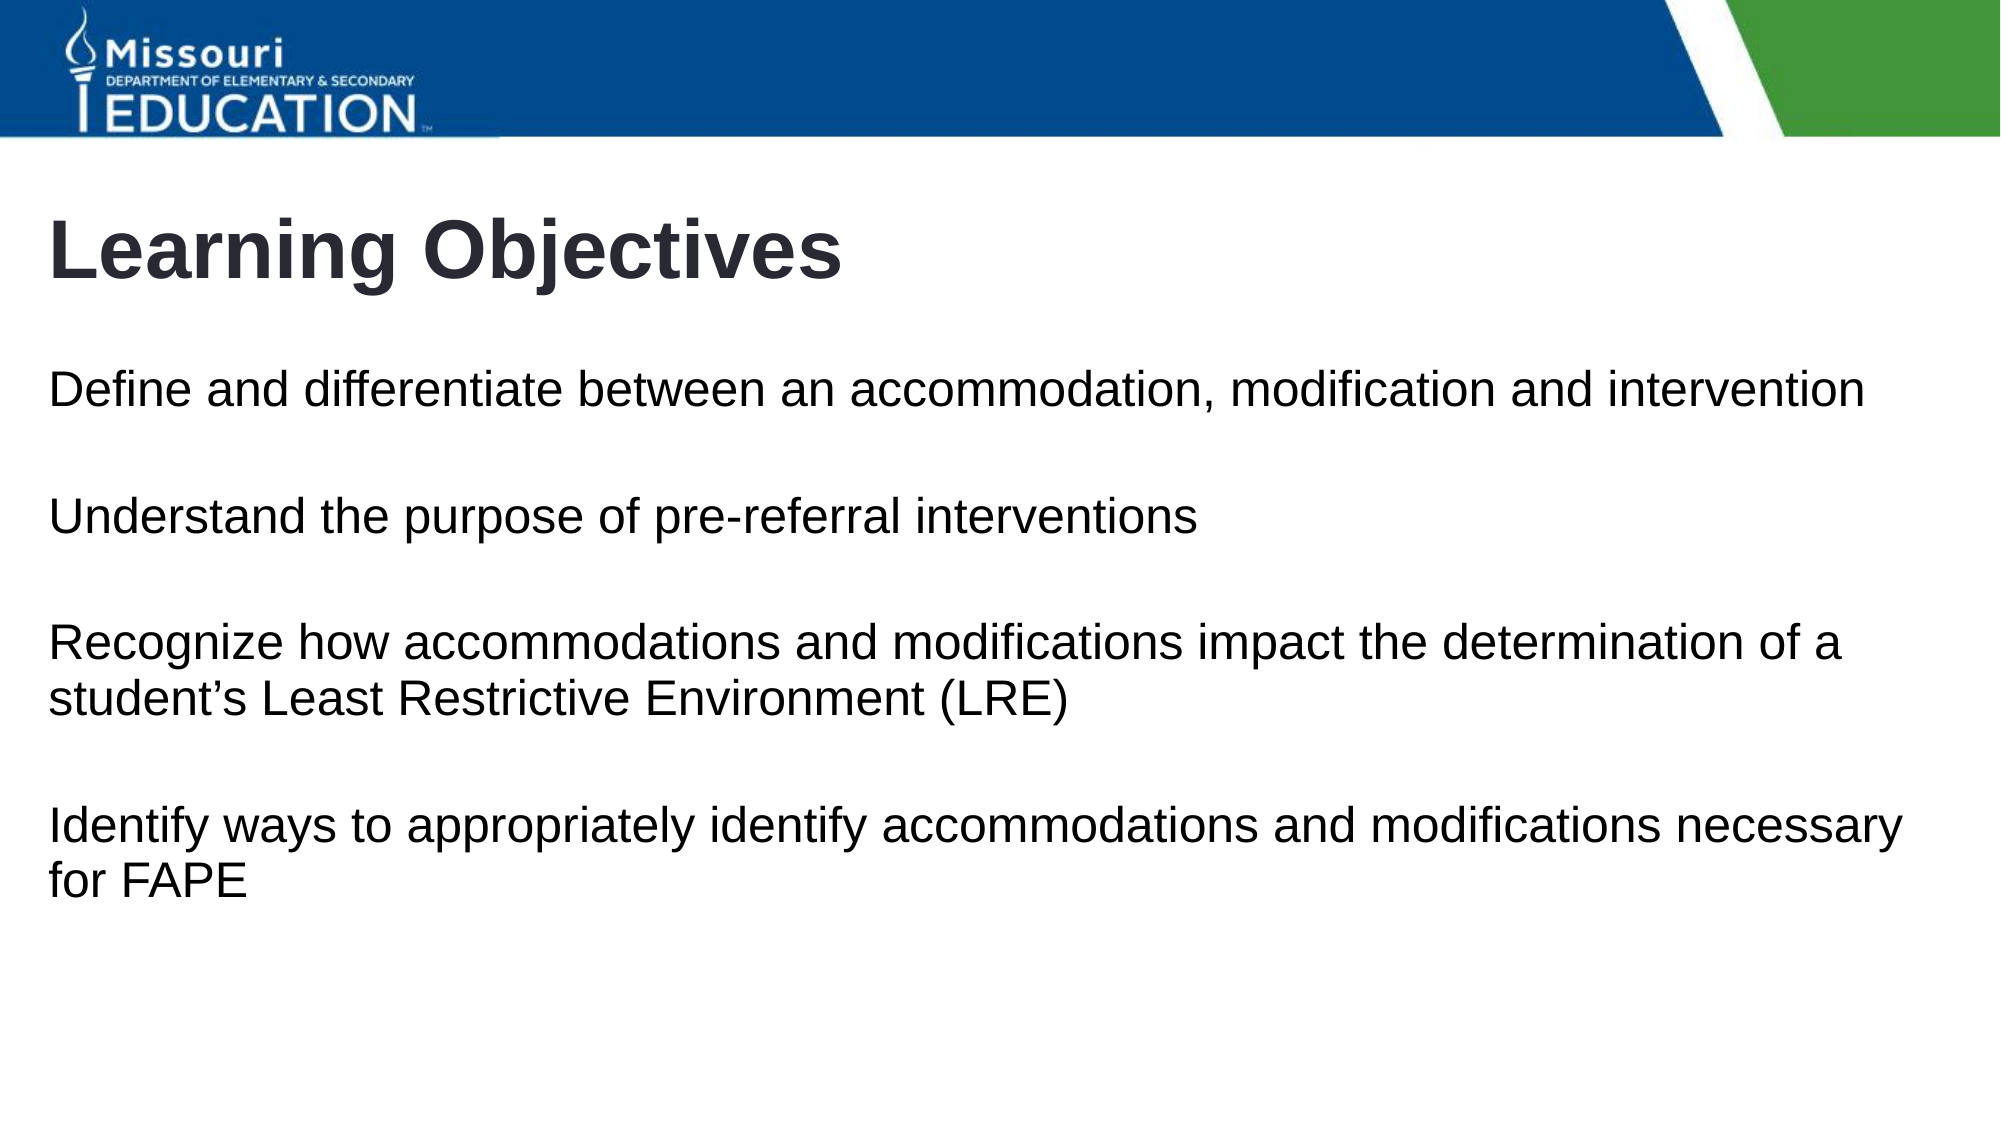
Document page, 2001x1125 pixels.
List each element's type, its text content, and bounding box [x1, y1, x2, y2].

title Learning Objectives [33, 162, 1967, 338]
picture [0, 0, 2001, 1125]
list Define and differentiate between an accommodation, modification and intervention Understand the purpose of pre-referral interventions Recognize how accommodations and modifications impact the determination of a student’s Least Restrictive Environment (LRE) Identify ways to appropriately identify accommodations and modifications necessary for FAPE [33, 354, 1967, 1080]
